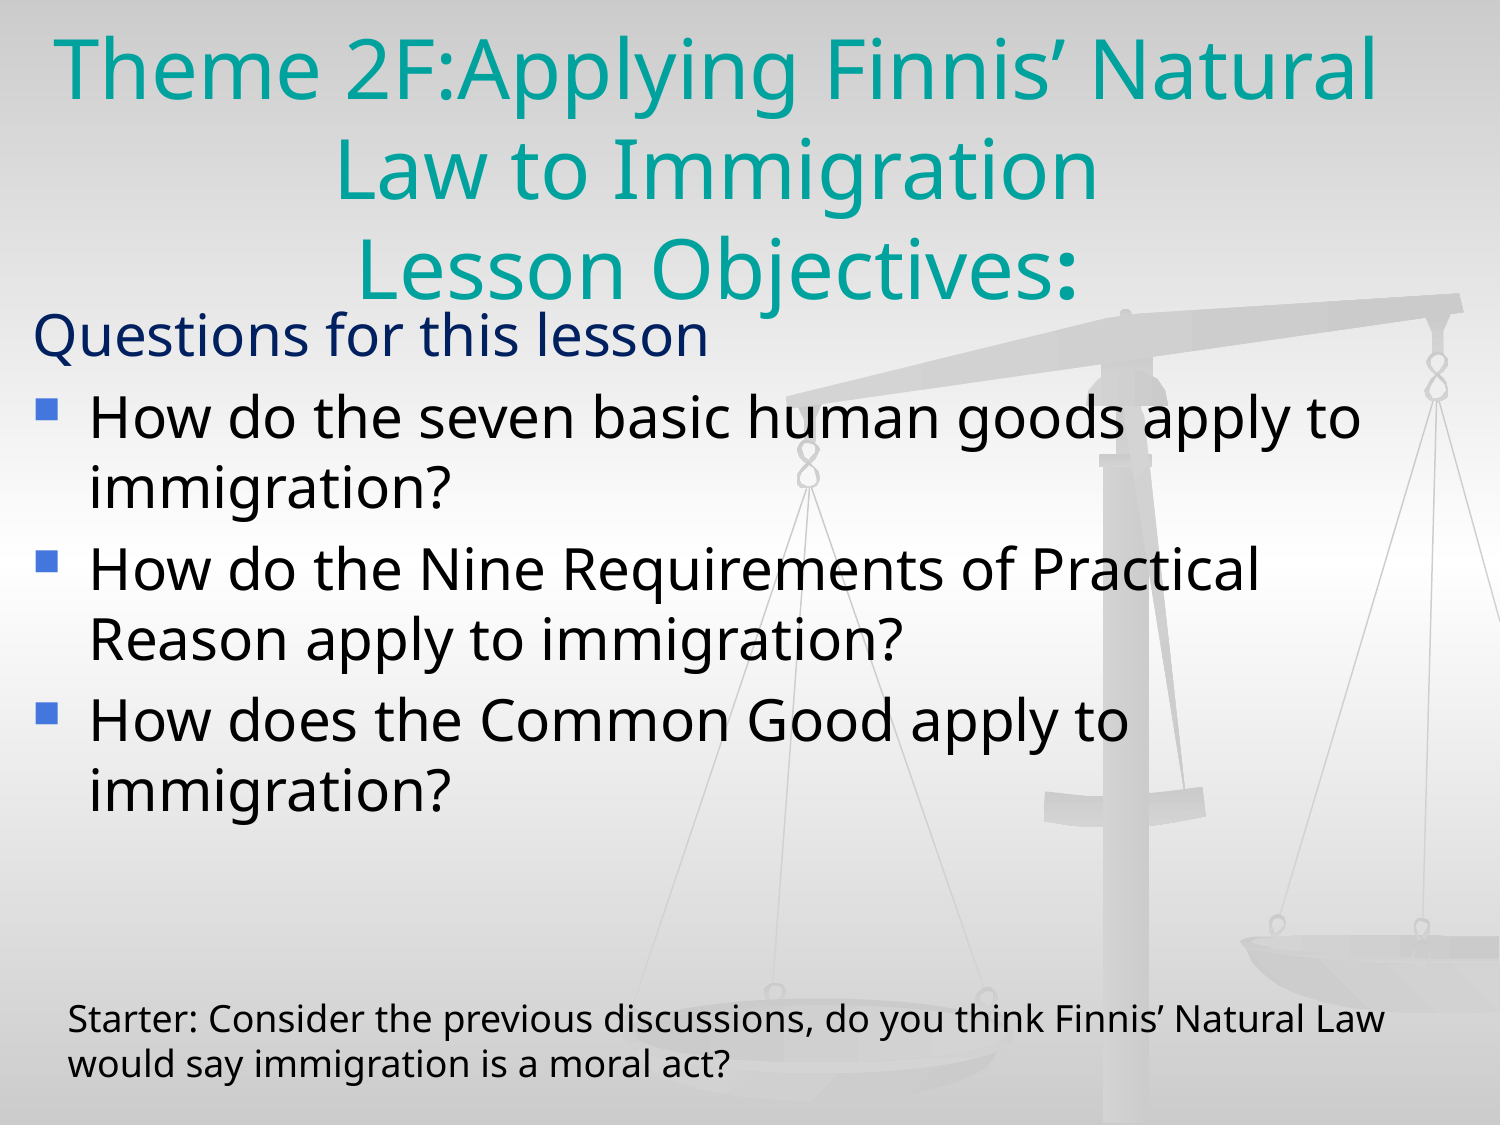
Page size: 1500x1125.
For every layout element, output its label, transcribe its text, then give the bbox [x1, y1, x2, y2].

title Theme 2F:Applying Finnis’ Natural Law to Immigration Lesson Objectives: [0, 66, 1442, 266]
text_box Starter: Consider the previous discussions, do you think Finnis’ Natural Law would say immigration is a moral act? [53, 987, 1441, 1093]
list Questions for this lesson How do the seven basic human goods apply to immigration? How do the Nine Requirements of Practical Reason apply to immigration? How does the Common Good apply to immigration? [17, 290, 1471, 960]
